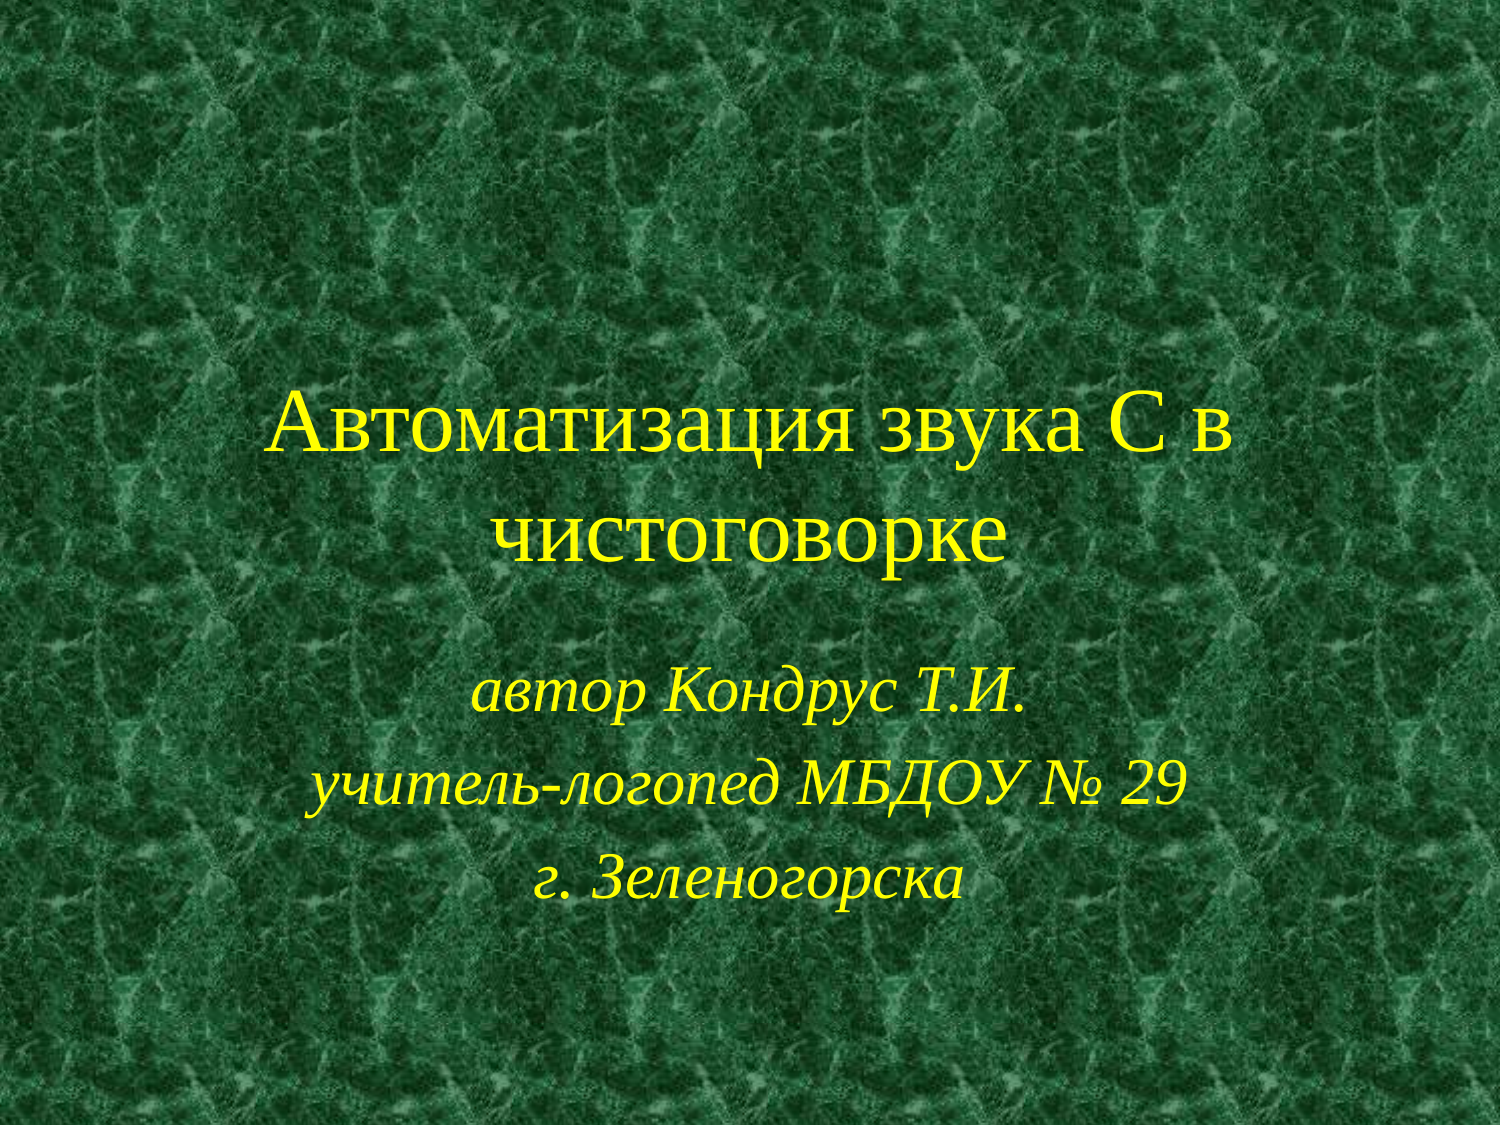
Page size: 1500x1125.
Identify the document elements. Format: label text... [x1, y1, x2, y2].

subtitle автор Кондрус Т.И. учитель-логопед МБДОУ № 29 г. Зеленогорска [225, 637, 1275, 925]
picture [0, 0, 1500, 1125]
title Автоматизация звука С в чистоговорке [112, 349, 1388, 591]
